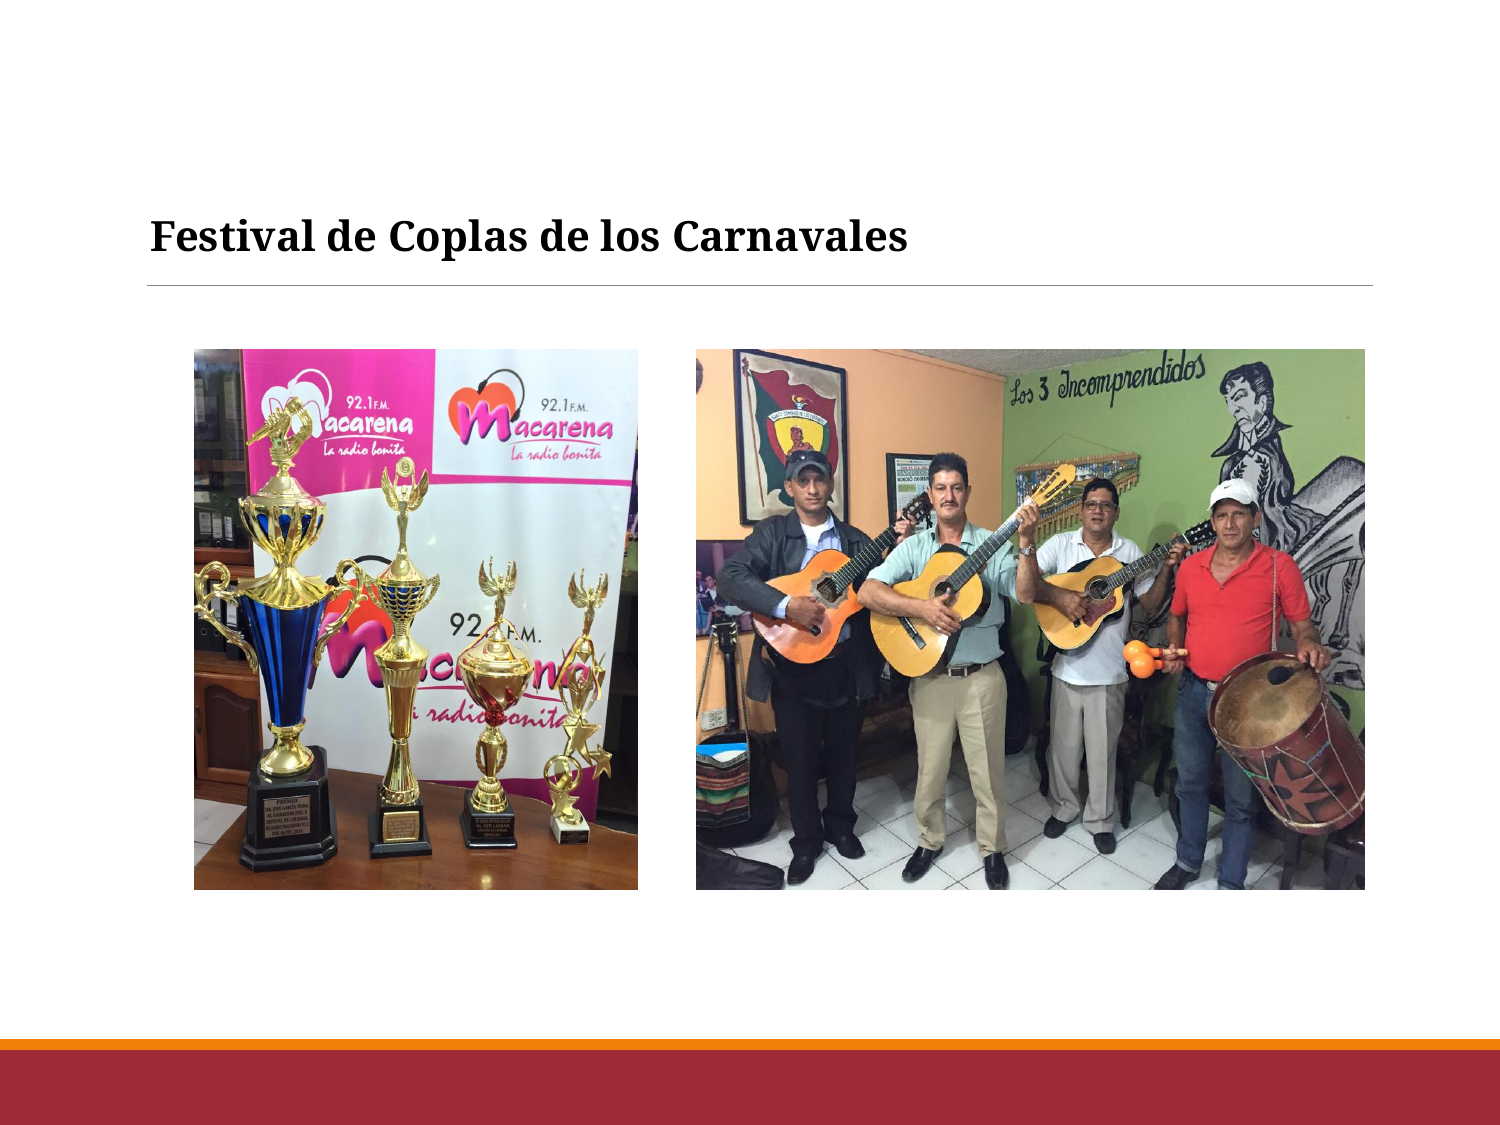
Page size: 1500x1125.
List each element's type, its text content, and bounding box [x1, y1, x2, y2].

picture [194, 349, 639, 890]
list Festival de Coplas de los Carnavales [135, 208, 1453, 996]
picture [696, 349, 1365, 890]
